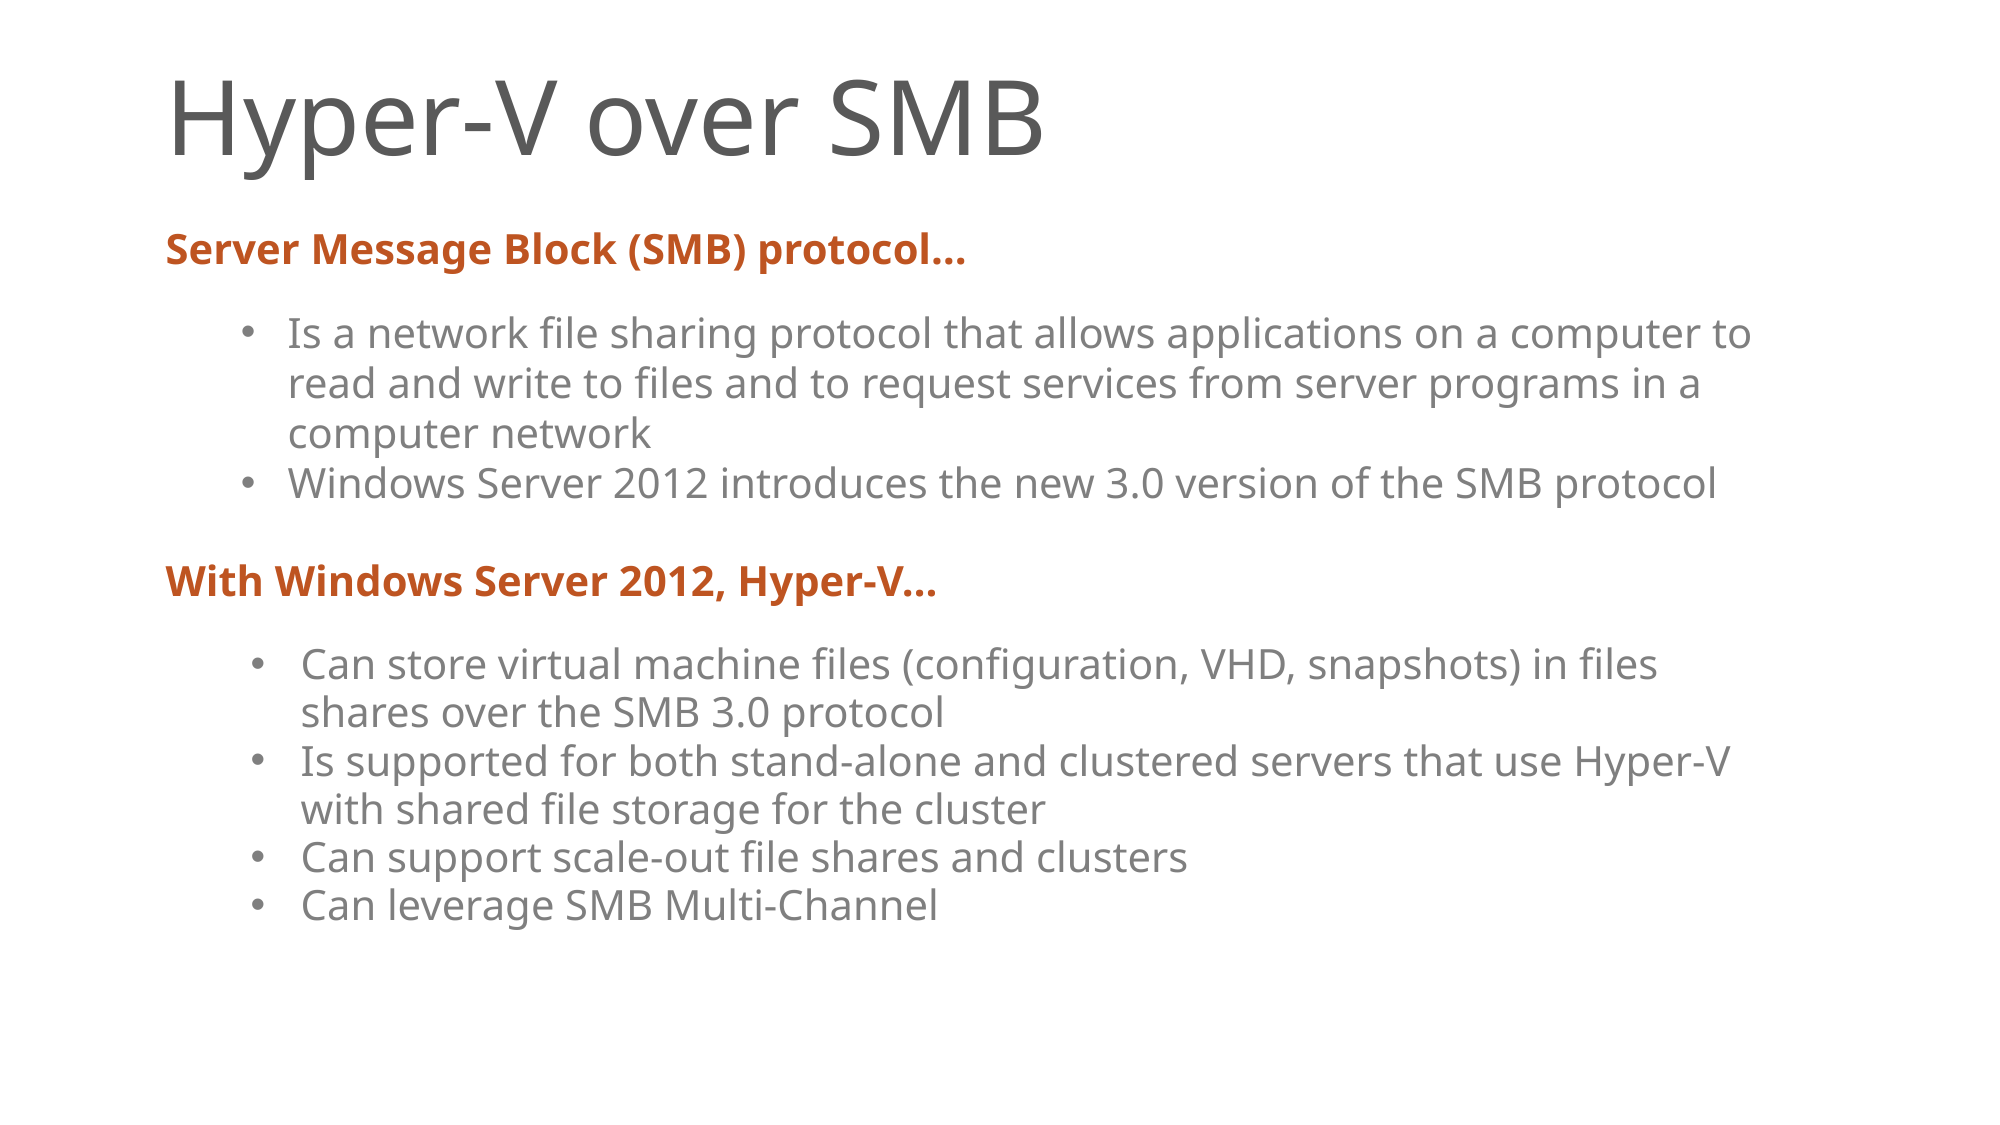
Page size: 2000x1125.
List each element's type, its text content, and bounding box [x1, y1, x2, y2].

text_box With Windows Server 2012, Hyper-V… [165, 554, 1874, 605]
text_box Server Message Block (SMB) protocol… [165, 223, 1874, 274]
text_box Hyper-V over SMB [165, 65, 1420, 179]
text_box Is a network file sharing protocol that allows applications on a computer to read and write to files and to request services from server programs in a computer network Windows Server 2012 introduces the new 3.0 version of the SMB protocol [165, 306, 1830, 554]
text_box Can store virtual machine files (configuration, VHD, snapshots) in files shares over the SMB 3.0 protocol Is supported for both stand-alone and clustered servers that use Hyper-V with shared file storage for the cluster Can support scale-out file shares and clusters Can leverage SMB Multi-Channel [165, 639, 1746, 1074]
